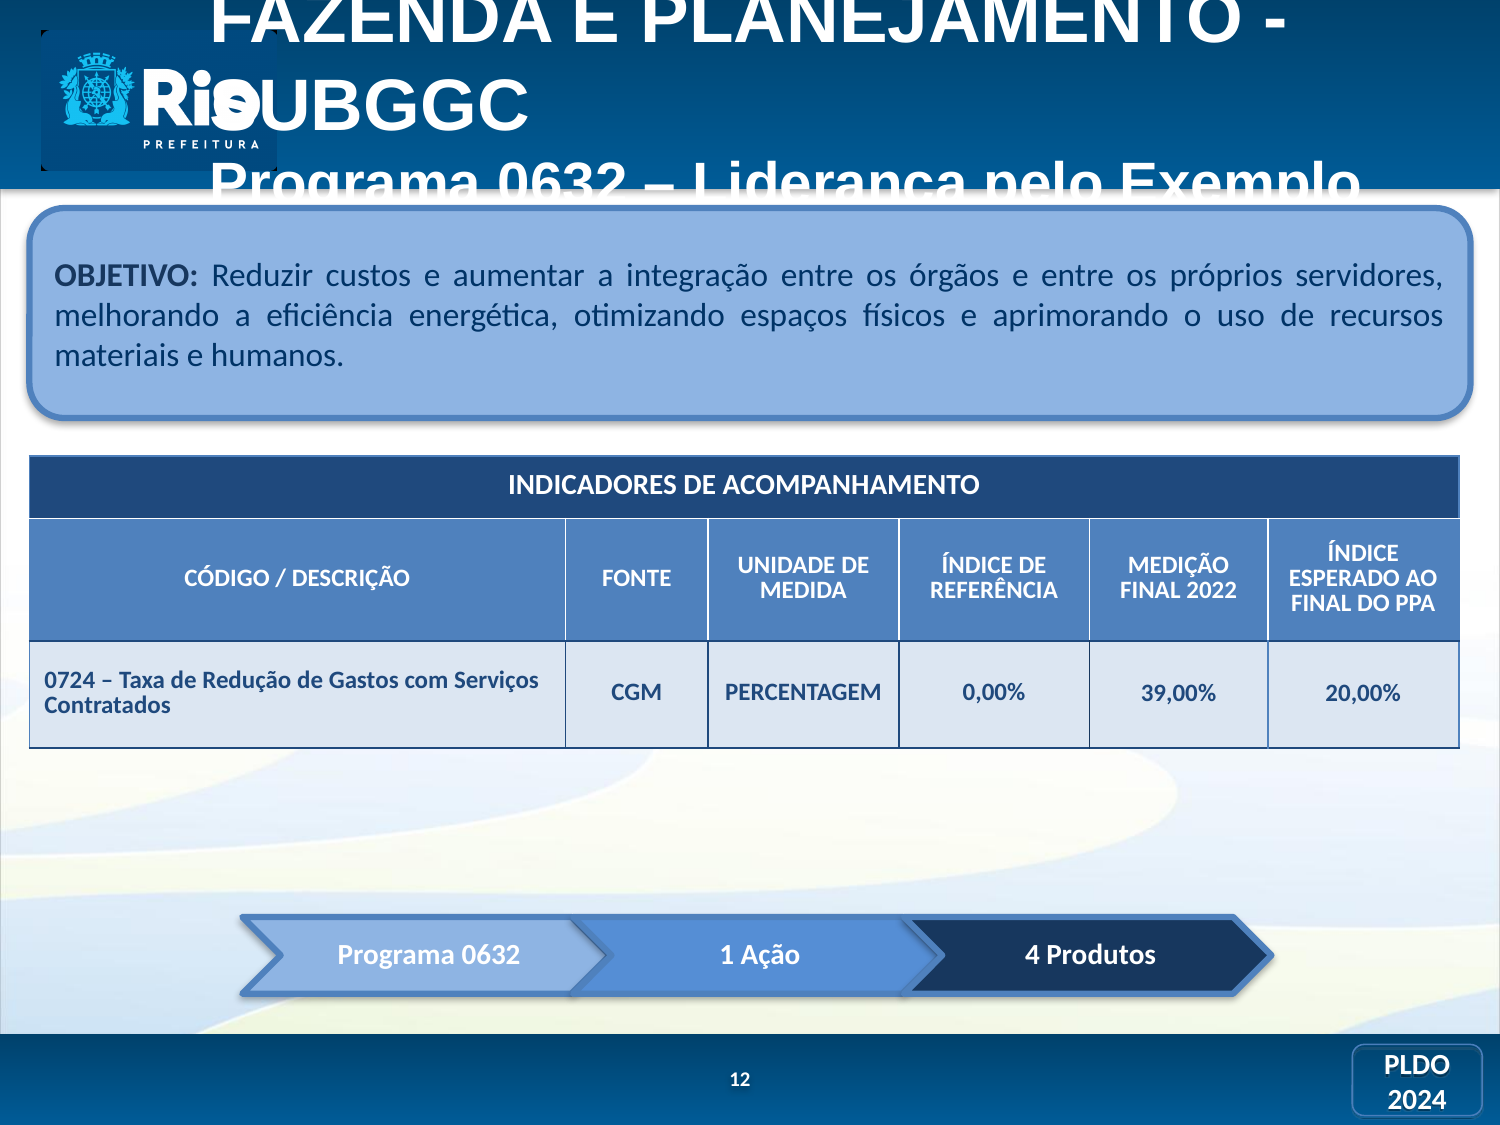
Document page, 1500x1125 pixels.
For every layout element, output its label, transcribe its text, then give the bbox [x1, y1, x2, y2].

table_cell MEDIÇÃO FINAL 2022 [1090, 519, 1267, 640]
table_cell 20,00% [1269, 642, 1458, 747]
picture [0, 189, 1500, 1035]
table_cell ÍNDICE DE REFERÊNCIA [900, 519, 1089, 640]
table_cell FONTE [566, 519, 707, 640]
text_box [241, 916, 1273, 994]
table_cell 0724 – Taxa de Redução de Gastos com Serviços Contratados [30, 642, 565, 747]
table_cell ÍNDICE ESPERADO AO FINAL DO PPA [1269, 519, 1458, 640]
table_cell 39,00% [1090, 642, 1267, 747]
table_cell PERCENTAGEM [709, 642, 898, 747]
table_cell UNIDADE DE MEDIDA [709, 519, 898, 640]
text_box OBJETIVO: Reduzir custos e aumentar a integração entre os órgãos e entre os próprios servidores, melhorando a eficiência energética, otimizando espaços físicos e aprimorando o uso de recursos materiais e humanos. [27, 205, 1473, 421]
title FAZENDA E PLANEJAMENTO - SUBGGC Programa 0632 – Liderança pelo Exemplo [194, 23, 1500, 161]
table_header INDICADORES DE ACOMPANHAMENTO [30, 457, 1458, 518]
table_cell 0,00% [900, 642, 1089, 747]
table_cell CGM [566, 642, 707, 747]
table_cell CÓDIGO / DESCRIÇÃO [30, 519, 565, 640]
